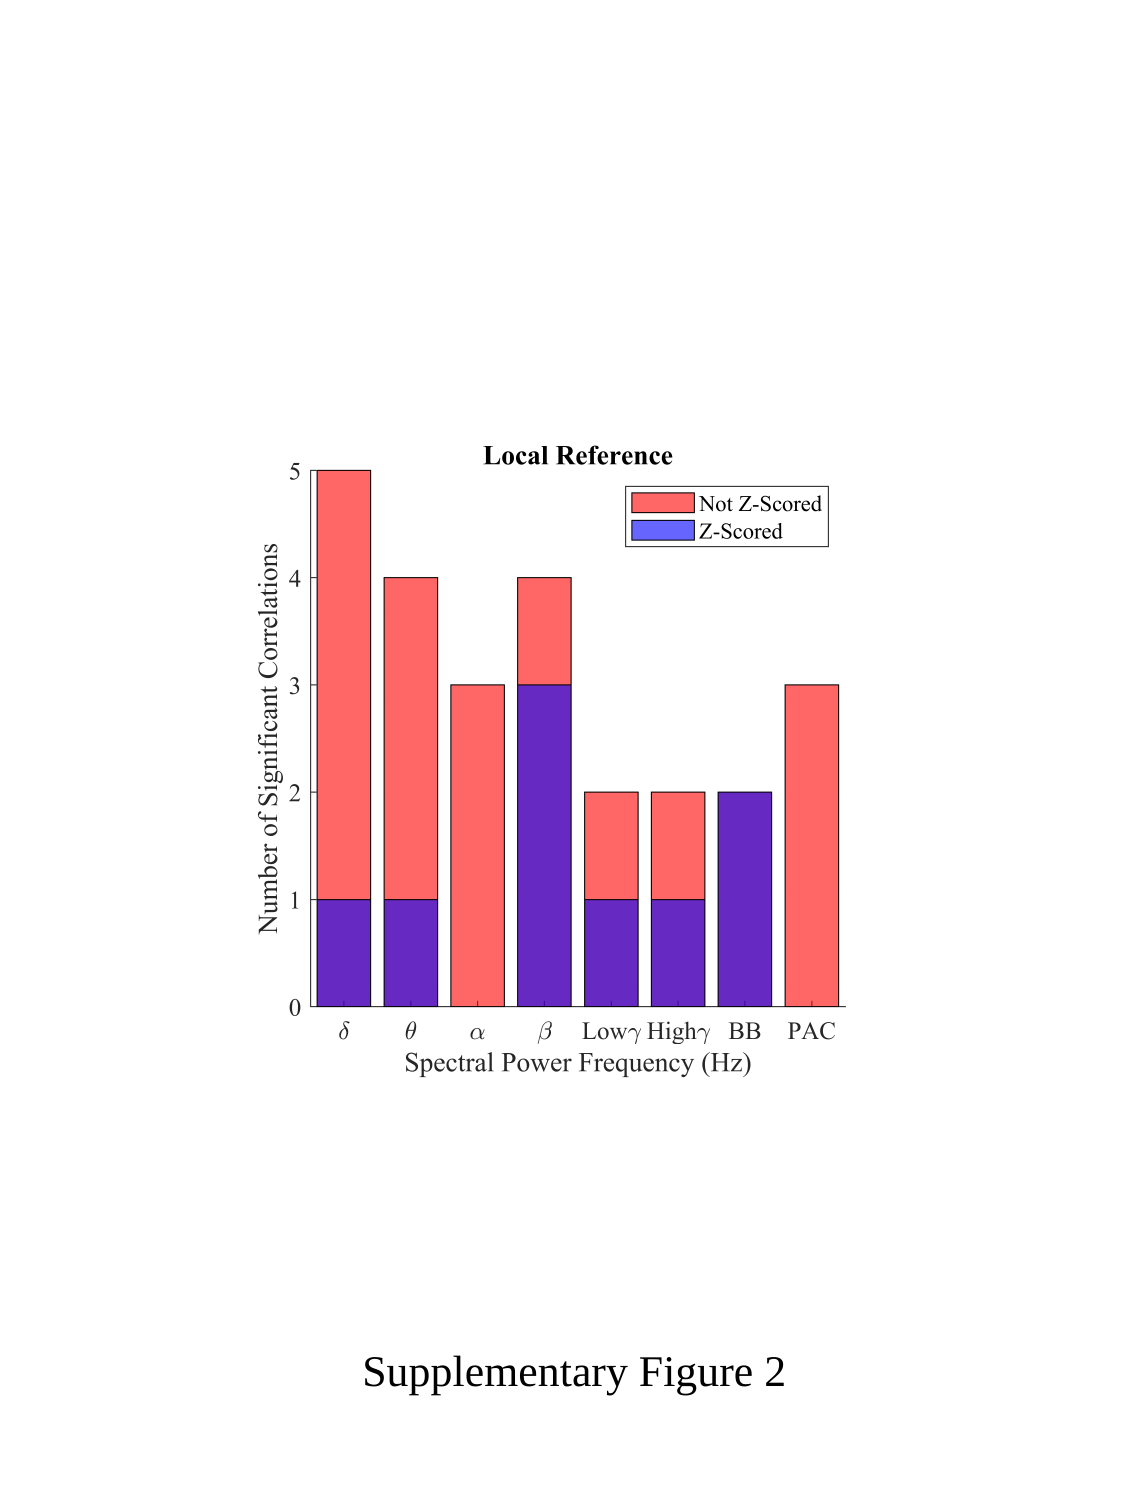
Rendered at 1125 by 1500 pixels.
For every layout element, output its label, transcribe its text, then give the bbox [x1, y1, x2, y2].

picture [124, 421, 1001, 1079]
text_box Supplementary Figure 2 [152, 1340, 997, 1500]
